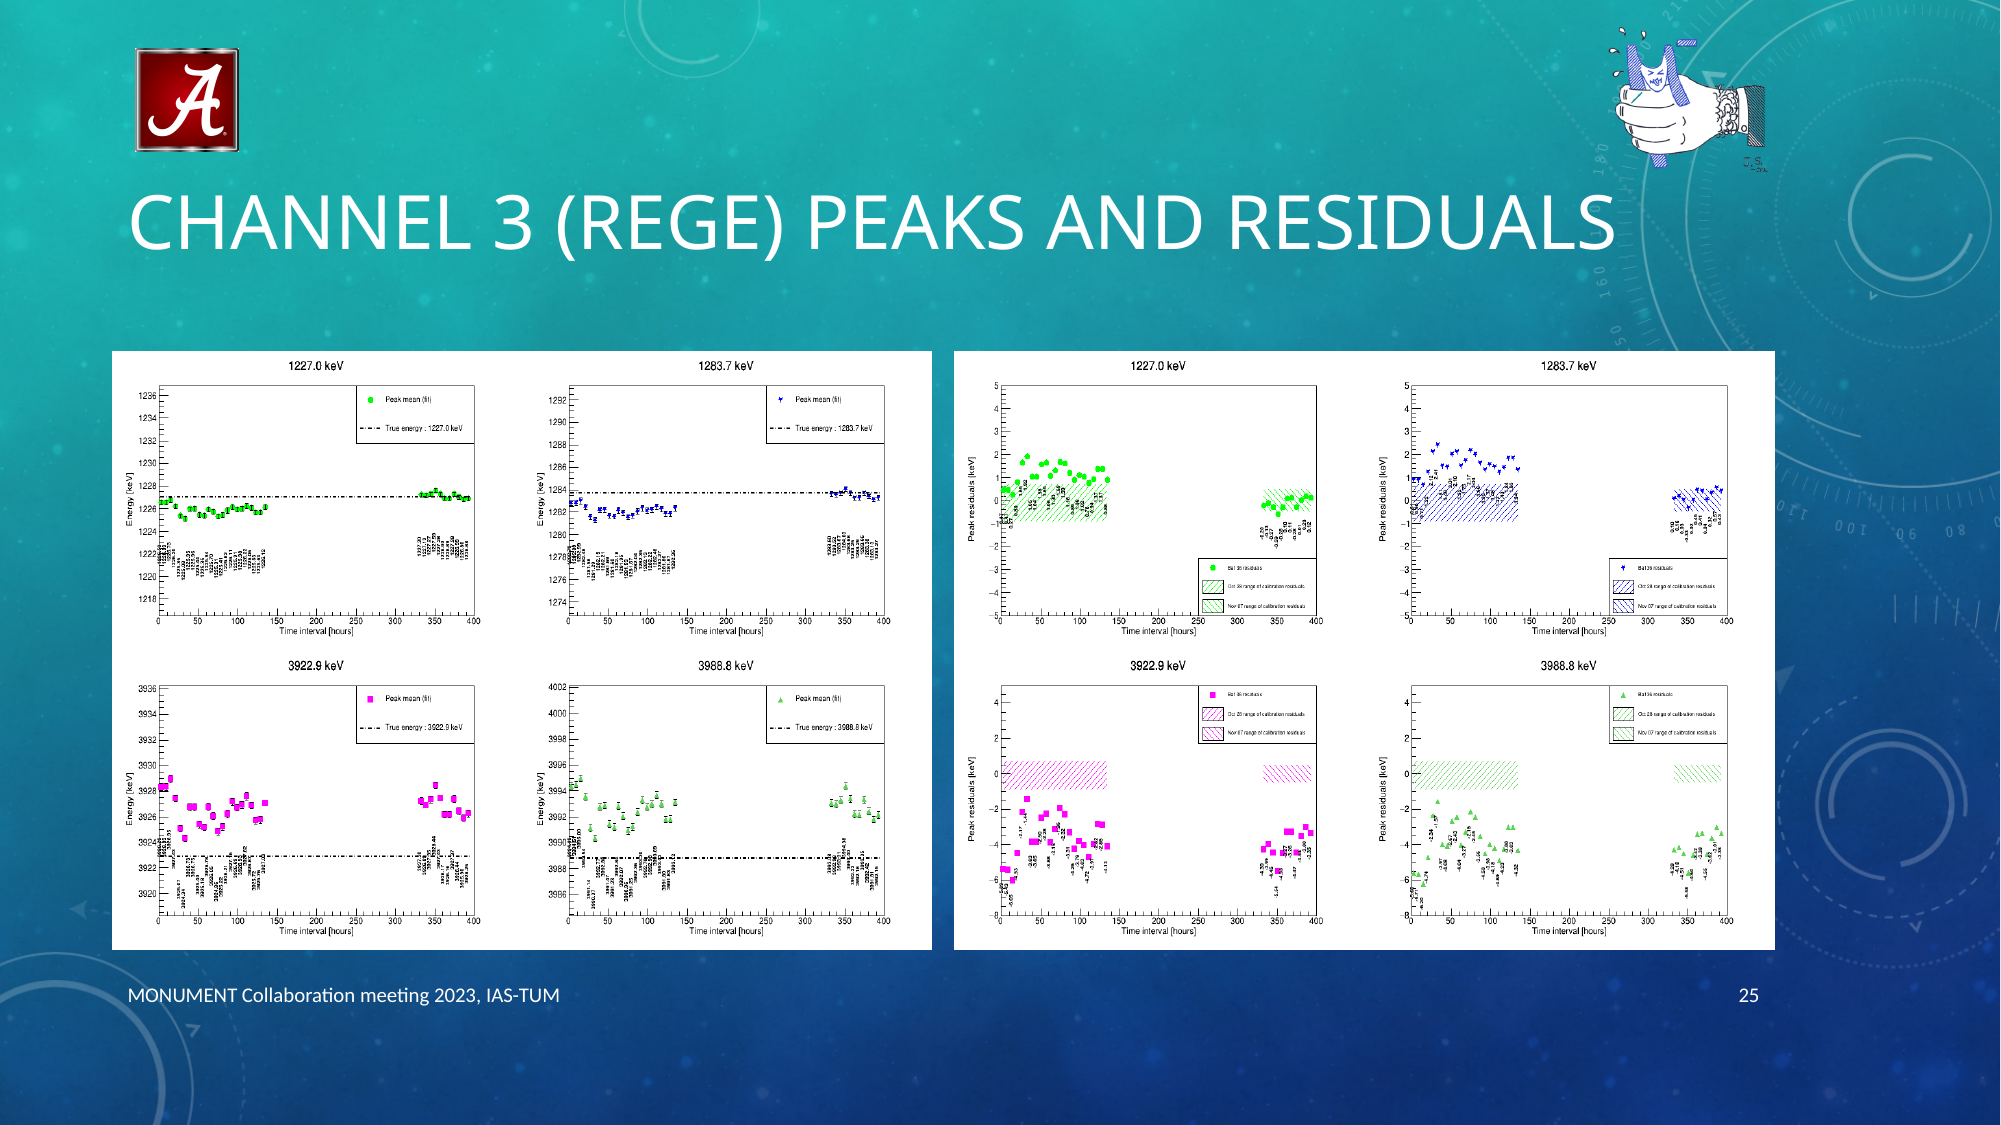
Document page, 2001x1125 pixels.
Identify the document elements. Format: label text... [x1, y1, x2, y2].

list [112, 351, 933, 951]
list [954, 351, 1775, 951]
picture [0, 0, 2001, 1125]
footer MONUMENT Collaboration meeting 2023, IAS-TUM [112, 963, 1397, 1025]
title Channel 3 (REge) peaks and residuals [112, 99, 1775, 339]
slide_number 25 [1684, 963, 1775, 1025]
